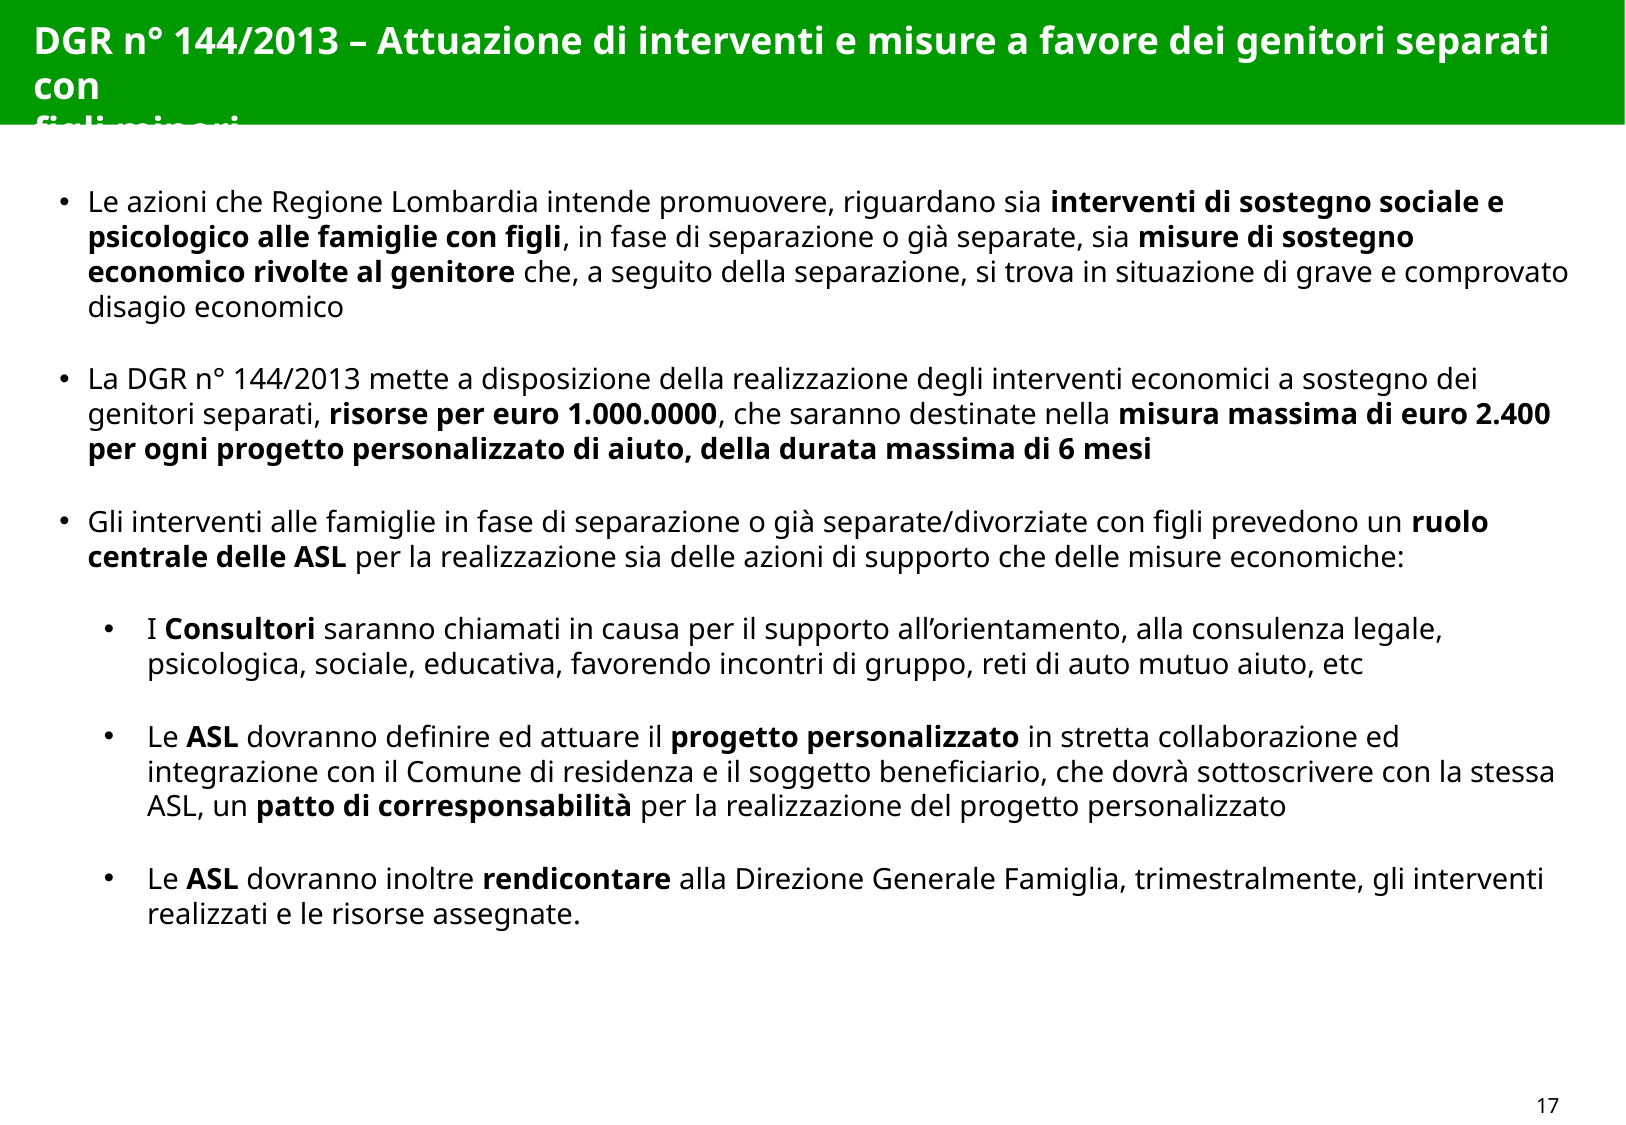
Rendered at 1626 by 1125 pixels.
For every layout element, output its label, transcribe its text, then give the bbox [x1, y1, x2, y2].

text_box DGR n° 144/2013 – Attuazione di interventi e misure a favore dei genitori separati con figli minori [18, 9, 1593, 160]
text_box Le azioni che Regione Lombardia intende promuovere, riguardano sia interventi di sostegno sociale e psicologico alle famiglie con figli, in fase di separazione o già separate, sia misure di sostegno economico rivolte al genitore che, a seguito della separazione, si trova in situazione di grave e comprovato disagio economico La DGR n° 144/2013 mette a disposizione della realizzazione degli interventi economici a sostegno dei genitori separati, risorse per euro 1.000.0000, che saranno destinate nella misura massima di euro 2.400 per ogni progetto personalizzato di aiuto, della durata massima di 6 mesi Gli interventi alle famiglie in fase di separazione o già separate/divorziate con figli prevedono un ruolo centrale delle ASL per la realizzazione sia delle azioni di supporto che delle misure economiche: I Consultori saranno chiamati in causa per il supporto all’orientamento, alla consulenza legale, psicologica, sociale, educativa, favorendo incontri di gruppo, reti di auto mutuo aiuto, etc Le ASL dovranno definire ed attuare il progetto personalizzato in stretta collaborazione ed integrazione con il Comune di residenza e il soggetto beneficiario, che dovrà sottoscrivere con la stessa ASL, un patto di corresponsabilità per la realizzazione del progetto personalizzato Le ASL dovranno inoltre rendicontare alla Direzione Generale Famiglia, trimestralmente, gli interventi realizzati e le risorse assegnate. [43, 174, 1594, 940]
